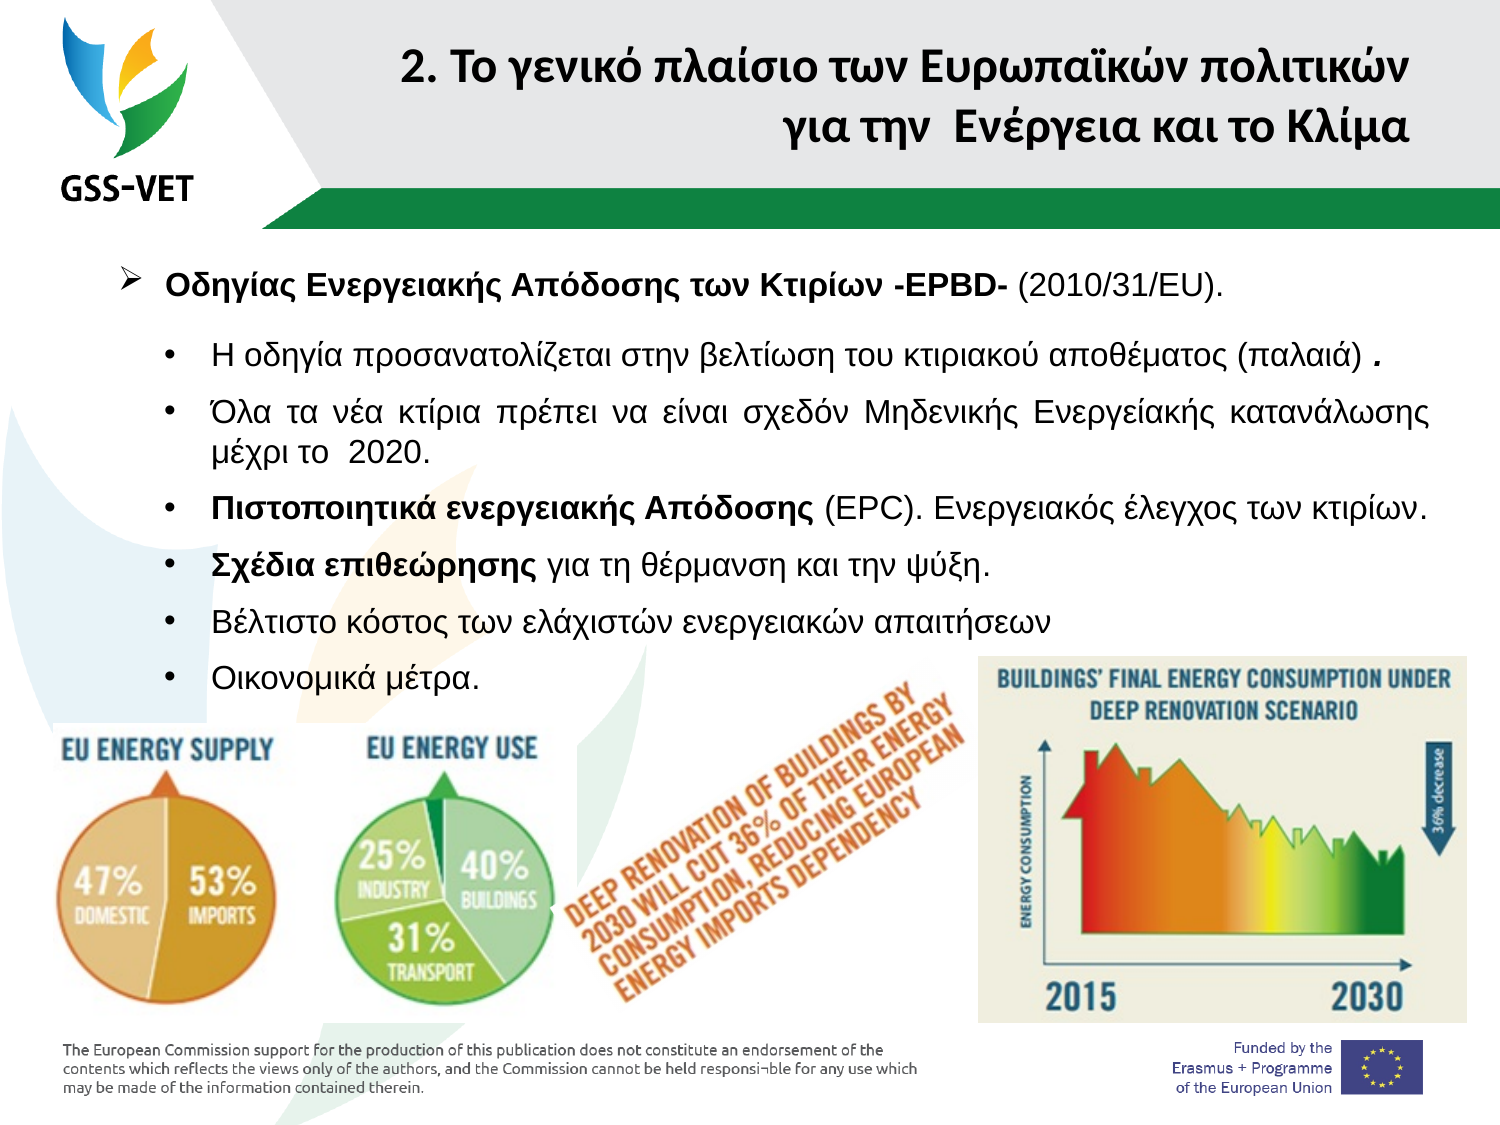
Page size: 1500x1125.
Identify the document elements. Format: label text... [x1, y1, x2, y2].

text_box Οδηγίας Ενεργειακής Απόδοσης των Κτιρίων -EPBD- (2010/31/EU). [103, 255, 1425, 310]
picture [0, 0, 1500, 1125]
title 2. Το γενικό πλαίσιο των Ευρωπαϊκών πολιτικών για την Ενέργεια και το Κλίμα [324, 0, 1425, 185]
text_box Η οδηγία προσανατολίζεται στην βελτίωση του κτιριακού αποθέματος (παλαιά) . Όλα τα νέα κτίρια πρέπει να είναι σχεδόν Μηδενικής Ενεργείακής κατανάλωσης μέχρι το 2020. Πιστοποιητικά ενεργειακής Απόδοσης (EPC). Ενεργειακός έλεγχος των κτιρίων. Σχέδια επιθεώρησης για τη θέρμανση και την ψύξη. Βέλτιστο κόστος των ελάχιστών ενεργειακών απαιτήσεων Οικονομικά μέτρα. [149, 326, 1447, 704]
